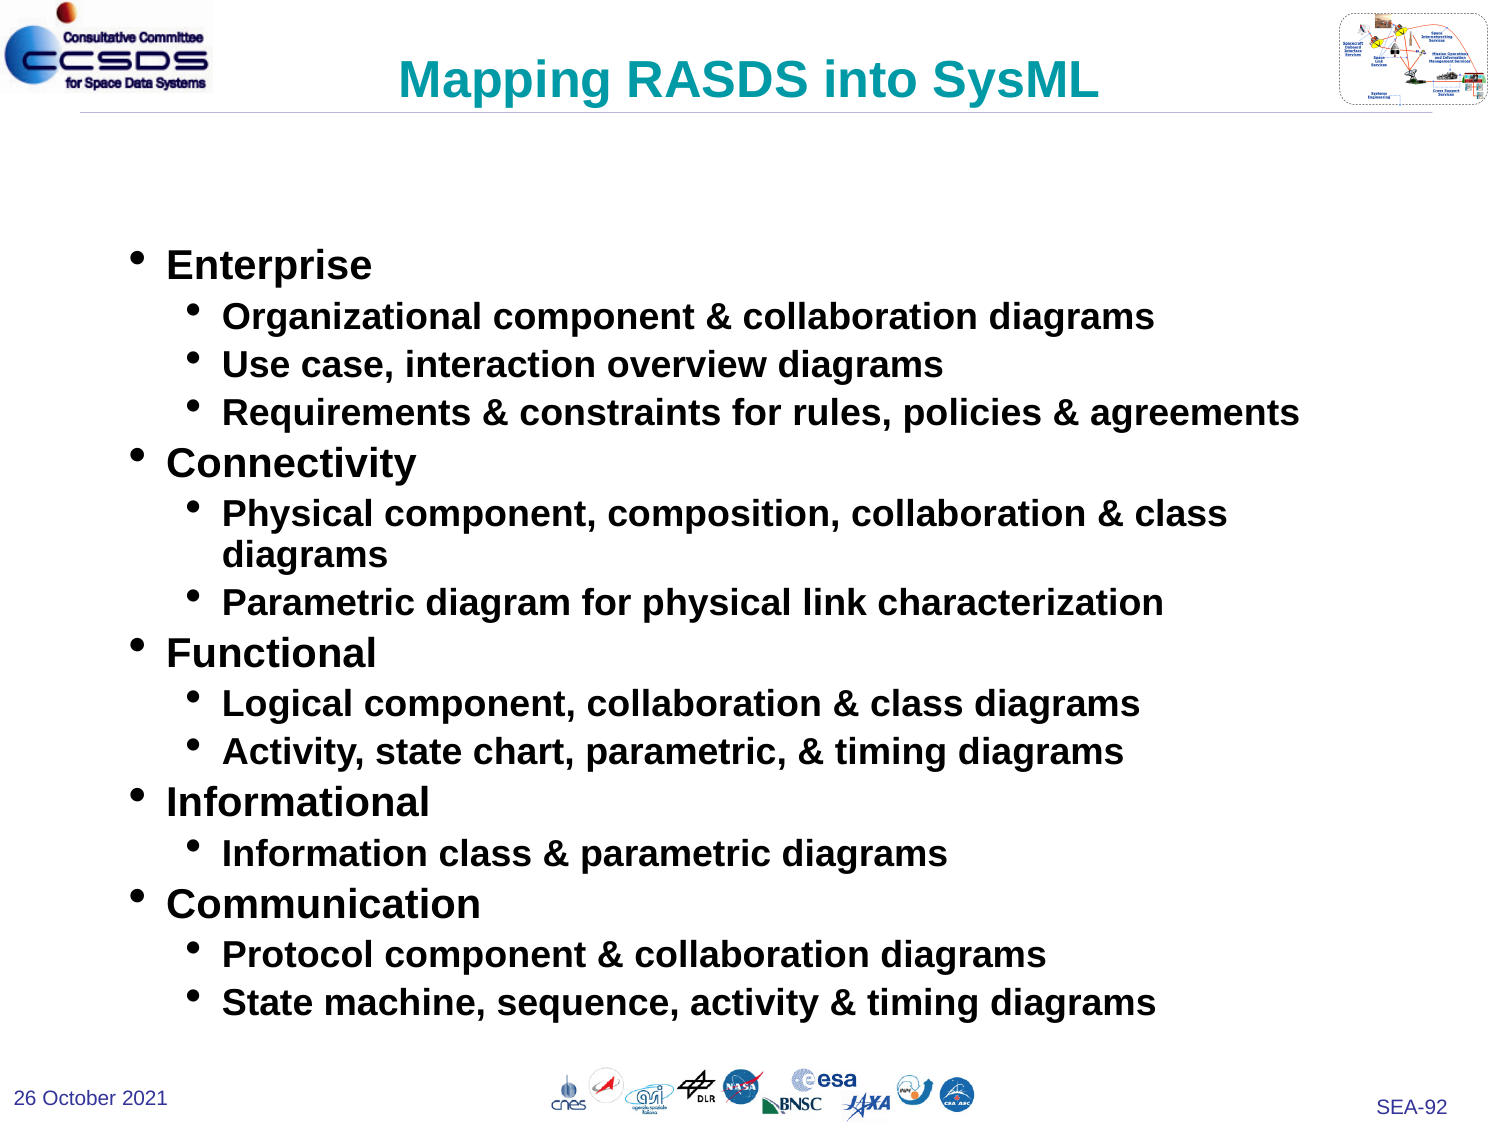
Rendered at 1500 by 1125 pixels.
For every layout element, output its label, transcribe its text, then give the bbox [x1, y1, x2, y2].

list Enterprise Organizational component & collaboration diagrams Use case, interaction overview diagrams Requirements & constraints for rules, policies & agreements Connectivity Physical component, composition, collaboration & class diagrams Parametric diagram for physical link characterization Functional Logical component, collaboration & class diagrams Activity, state chart, parametric, & timing diagrams Informational Information class & parametric diagrams Communication Protocol component & collaboration diagrams State machine, sequence, activity & timing diagrams [113, 236, 1389, 1010]
picture [0, 0, 213, 94]
title Mapping RASDS into SysML [75, 45, 1425, 233]
picture [1338, 12, 1488, 106]
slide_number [0, 1074, 285, 1120]
picture [549, 1064, 975, 1125]
